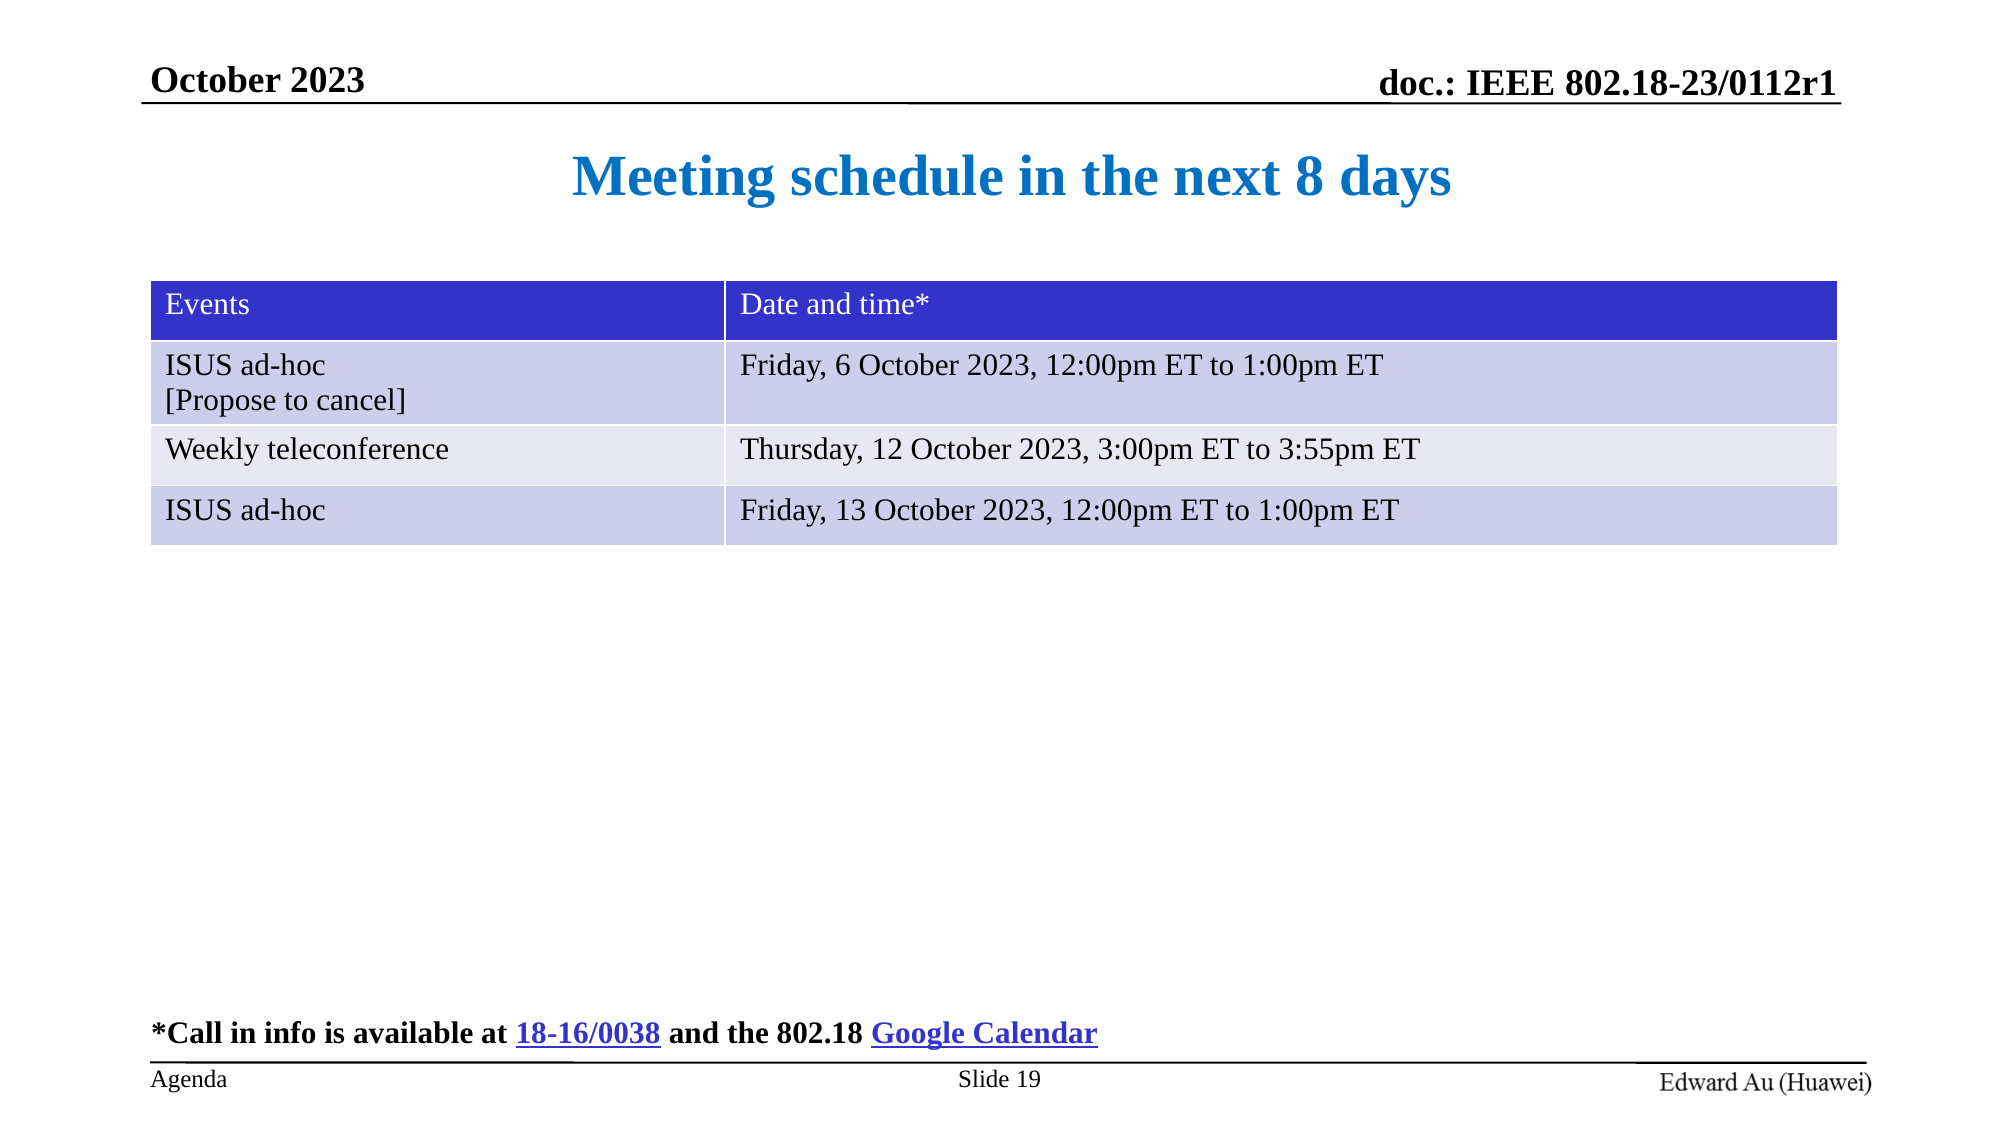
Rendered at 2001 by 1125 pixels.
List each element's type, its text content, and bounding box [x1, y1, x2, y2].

table_cell ISUS ad-hoc [Propose to cancel] [151, 342, 724, 424]
title Meeting schedule in the next 8 days [162, 99, 1864, 246]
table_header Events [151, 281, 724, 340]
table_cell Friday, 6 October 2023, 12:00pm ET to 1:00pm ET [726, 342, 1837, 424]
table_cell ISUS ad-hoc [151, 486, 724, 545]
table_cell Thursday, 12 October 2023, 3:00pm ET to 3:55pm ET [726, 426, 1837, 485]
table_header Date and time* [726, 281, 1837, 340]
table_cell Friday, 13 October 2023, 12:00pm ET to 1:00pm ET [726, 486, 1837, 545]
slide_number Slide 19 [933, 1061, 1067, 1123]
picture [1174, 1058, 1887, 1113]
text_box *Call in info is available at 18-16/0038 and the 802.18 Google Calendar [136, 1005, 1863, 1058]
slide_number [149, 54, 651, 101]
table_cell Weekly teleconference [151, 426, 724, 485]
